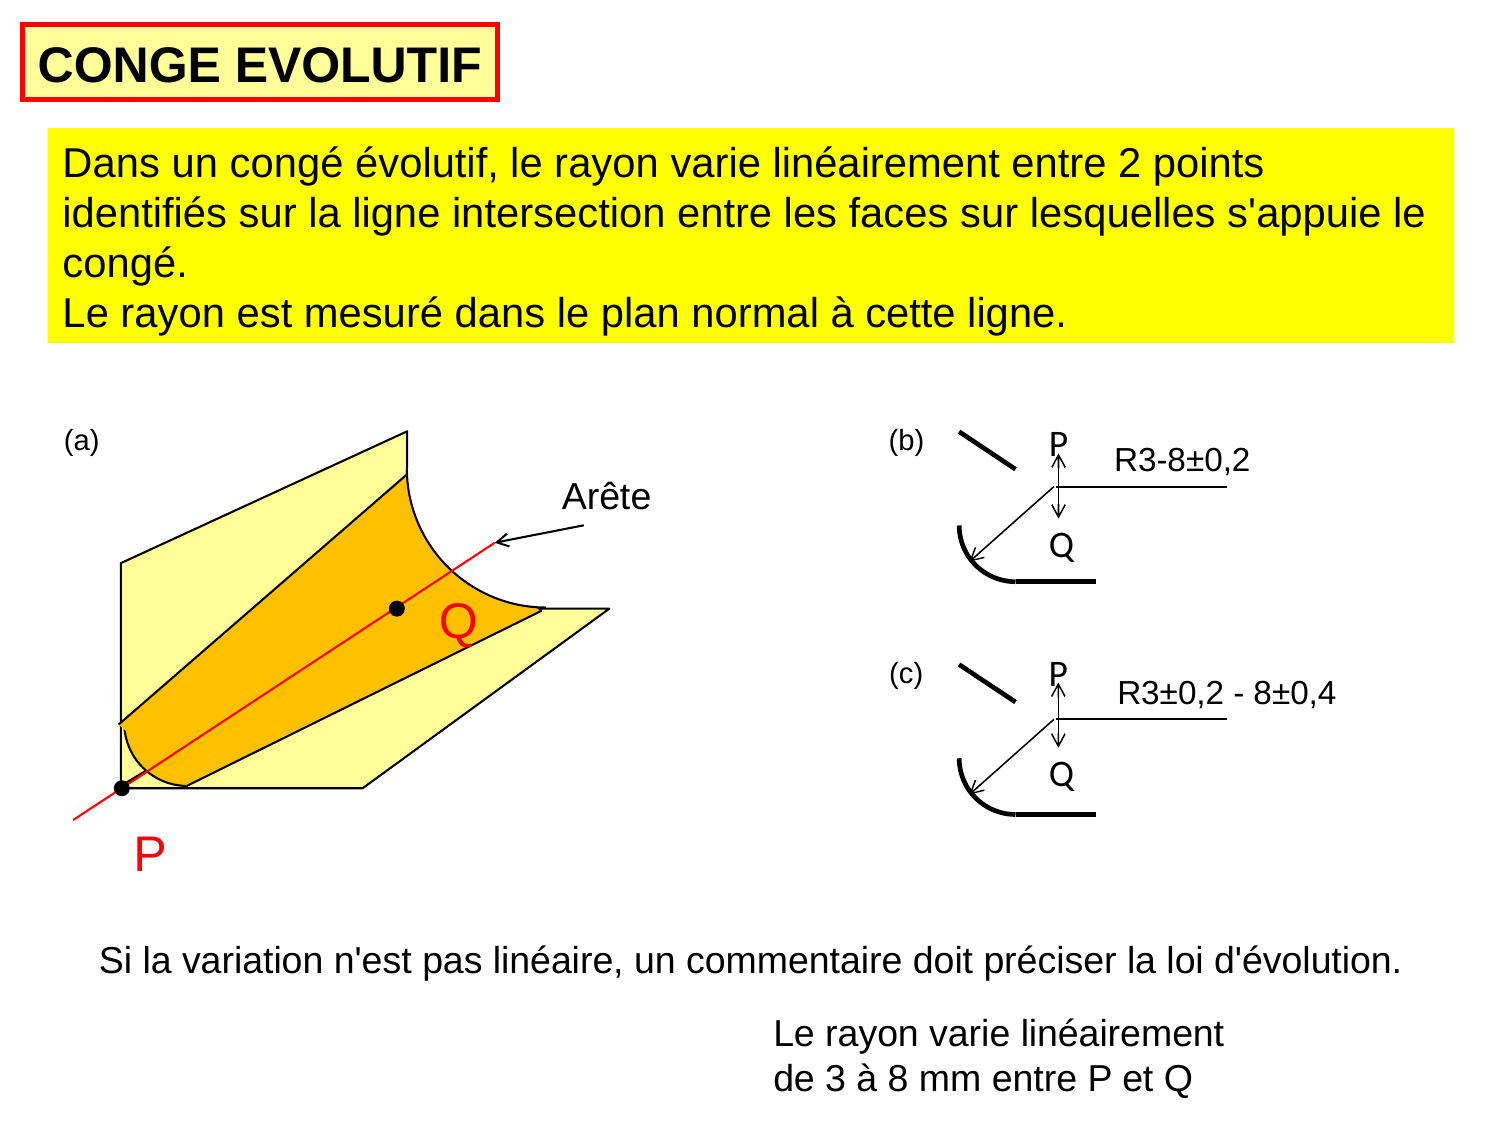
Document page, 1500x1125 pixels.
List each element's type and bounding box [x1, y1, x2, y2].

text_box [758, 1001, 1265, 1107]
text_box [958, 641, 1352, 815]
text_box [874, 646, 939, 697]
text_box [72, 431, 667, 889]
text_box [22, 24, 498, 100]
text_box [49, 414, 115, 464]
text_box [873, 414, 940, 464]
text_box [1099, 430, 1266, 485]
text_box [84, 929, 1418, 989]
text_box [958, 411, 1228, 582]
text_box [47, 128, 1455, 343]
